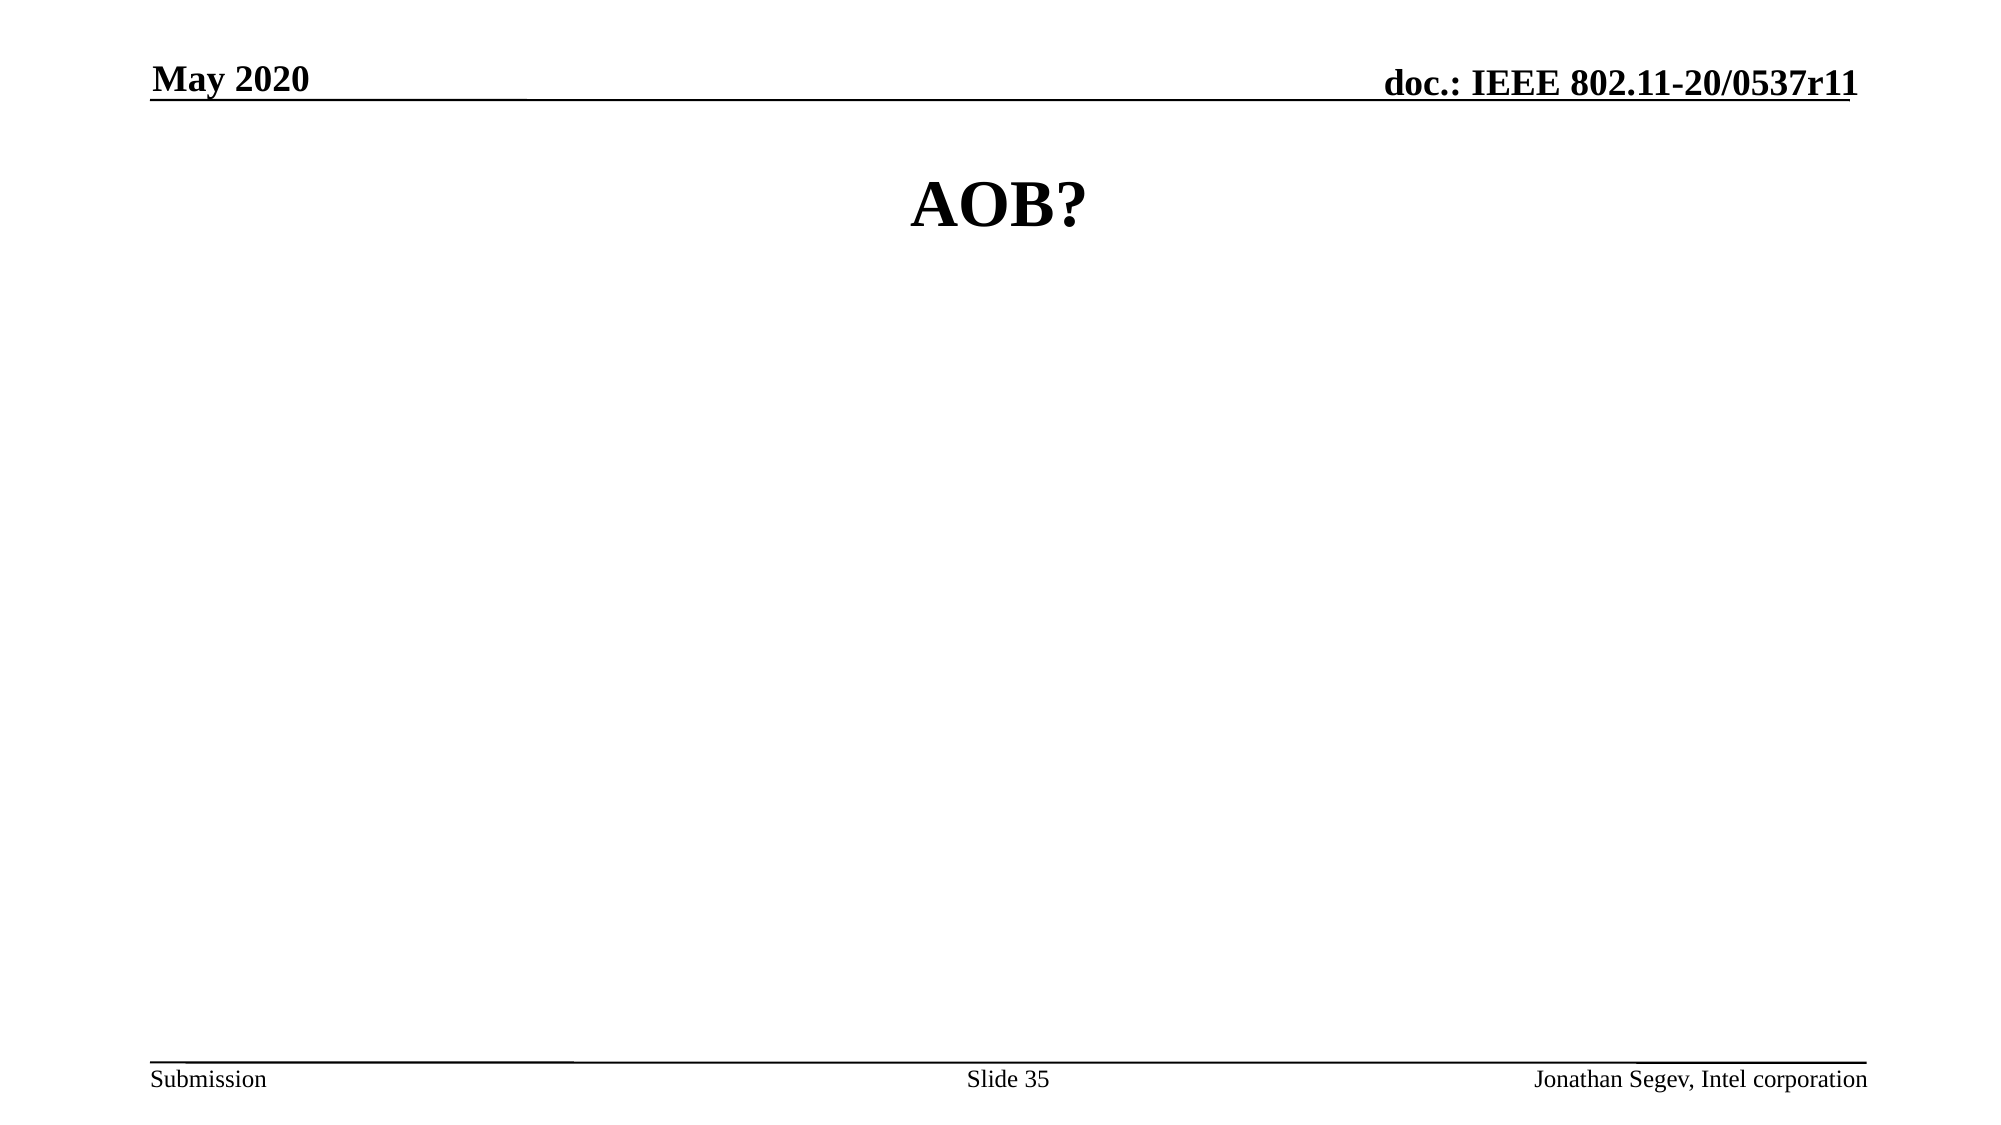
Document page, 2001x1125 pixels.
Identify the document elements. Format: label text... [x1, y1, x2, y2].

slide_number Slide 35 [950, 1061, 1067, 1123]
footer Jonathan Segev, Intel corporation [1171, 1061, 1869, 1093]
title AOB? [149, 112, 1850, 288]
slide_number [152, 54, 563, 100]
